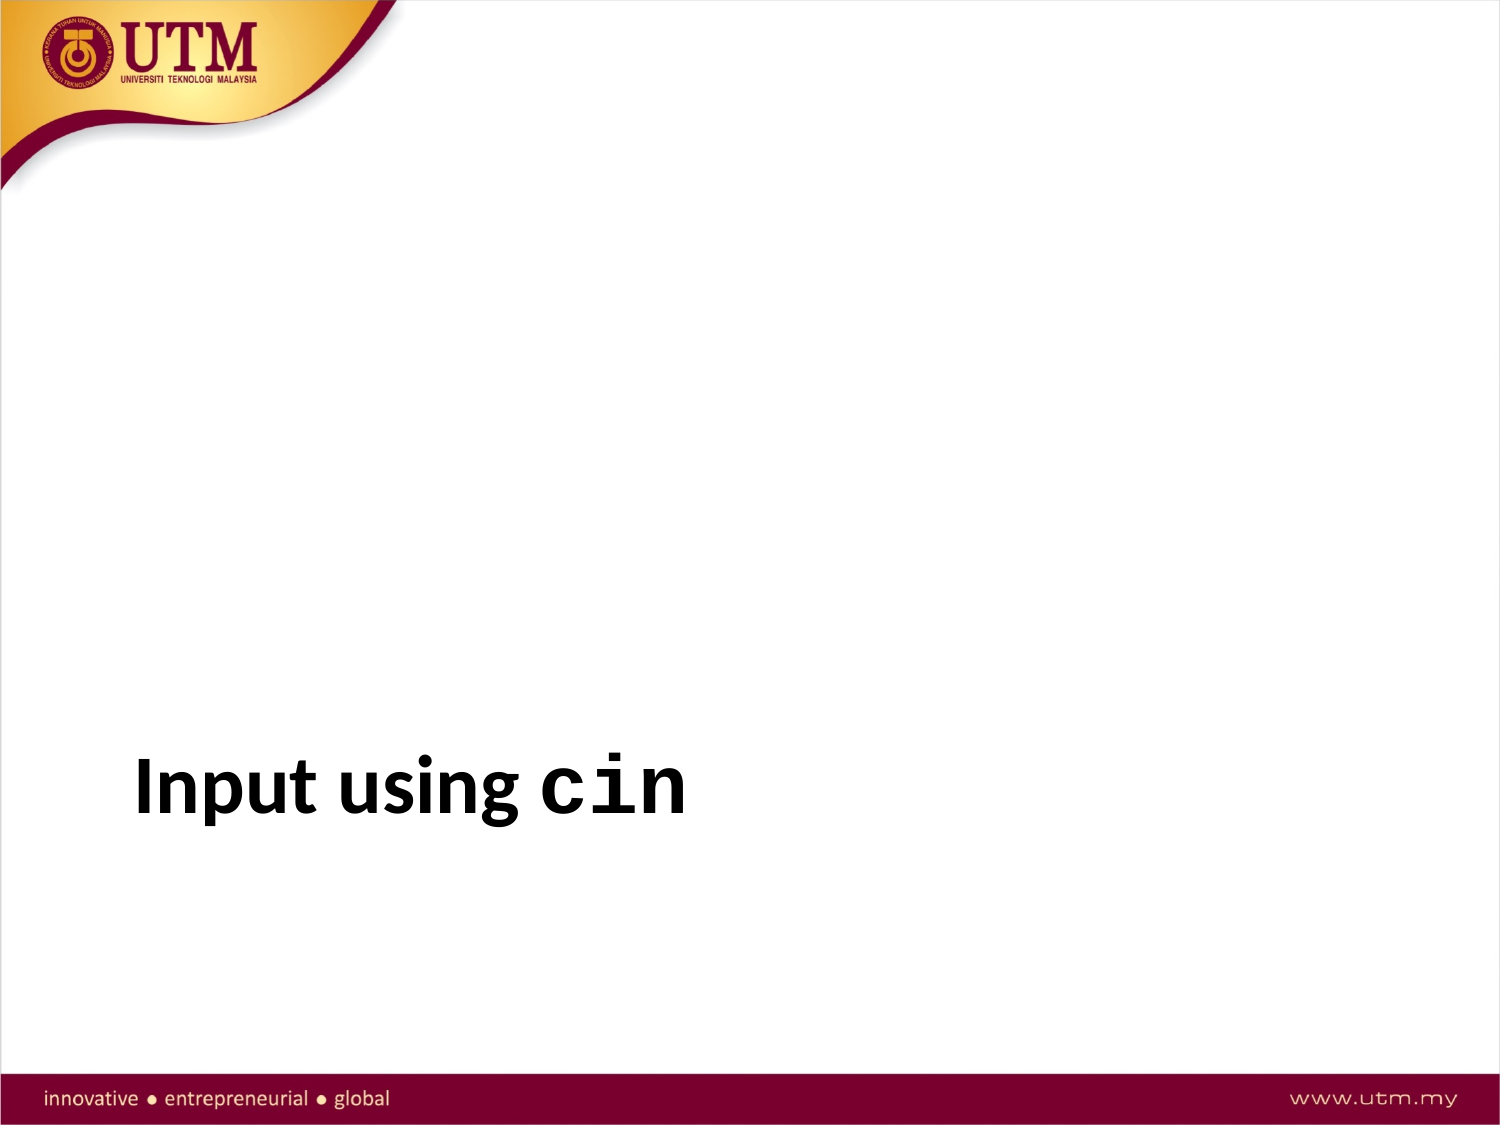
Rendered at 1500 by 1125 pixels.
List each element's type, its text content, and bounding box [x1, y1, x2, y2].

title Input using cin [118, 722, 1394, 947]
picture [0, 0, 1500, 1125]
